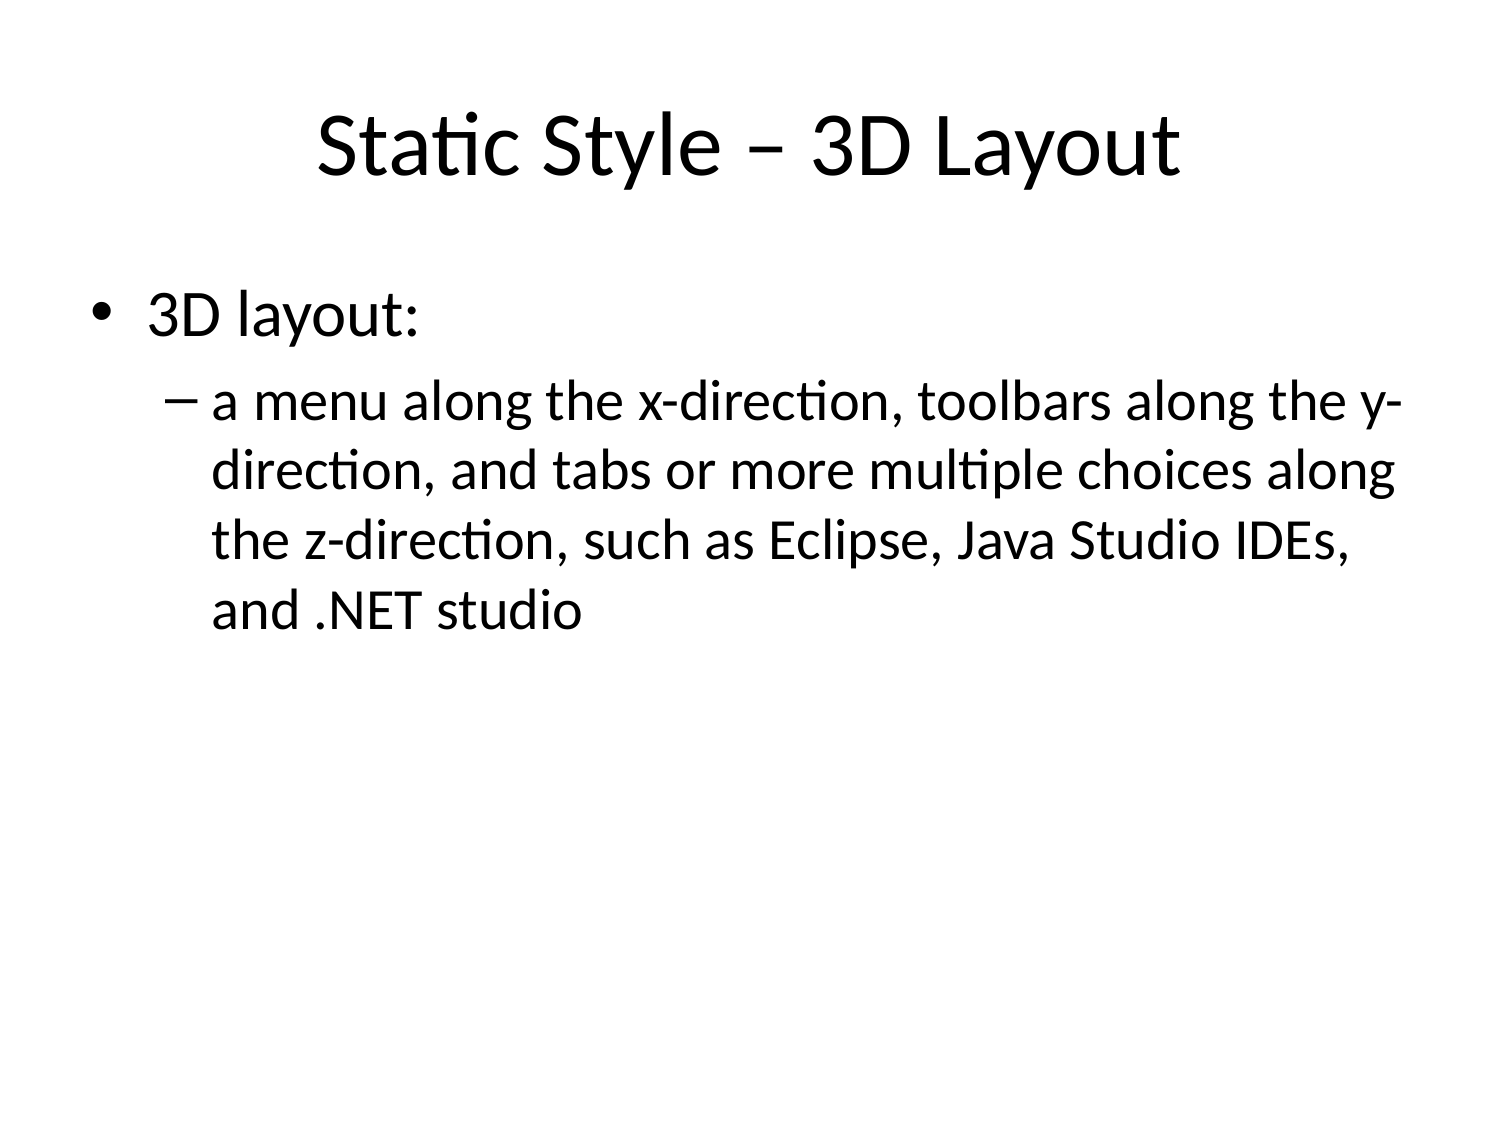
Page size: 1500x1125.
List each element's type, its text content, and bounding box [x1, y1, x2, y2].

list 3D layout: a menu along the x-direction, toolbars along the y-direction, and tabs or more multiple choices along the z-direction, such as Eclipse, Java Studio IDEs, and .NET studio [75, 262, 1425, 1005]
title Static Style – 3D Layout [75, 45, 1425, 233]
